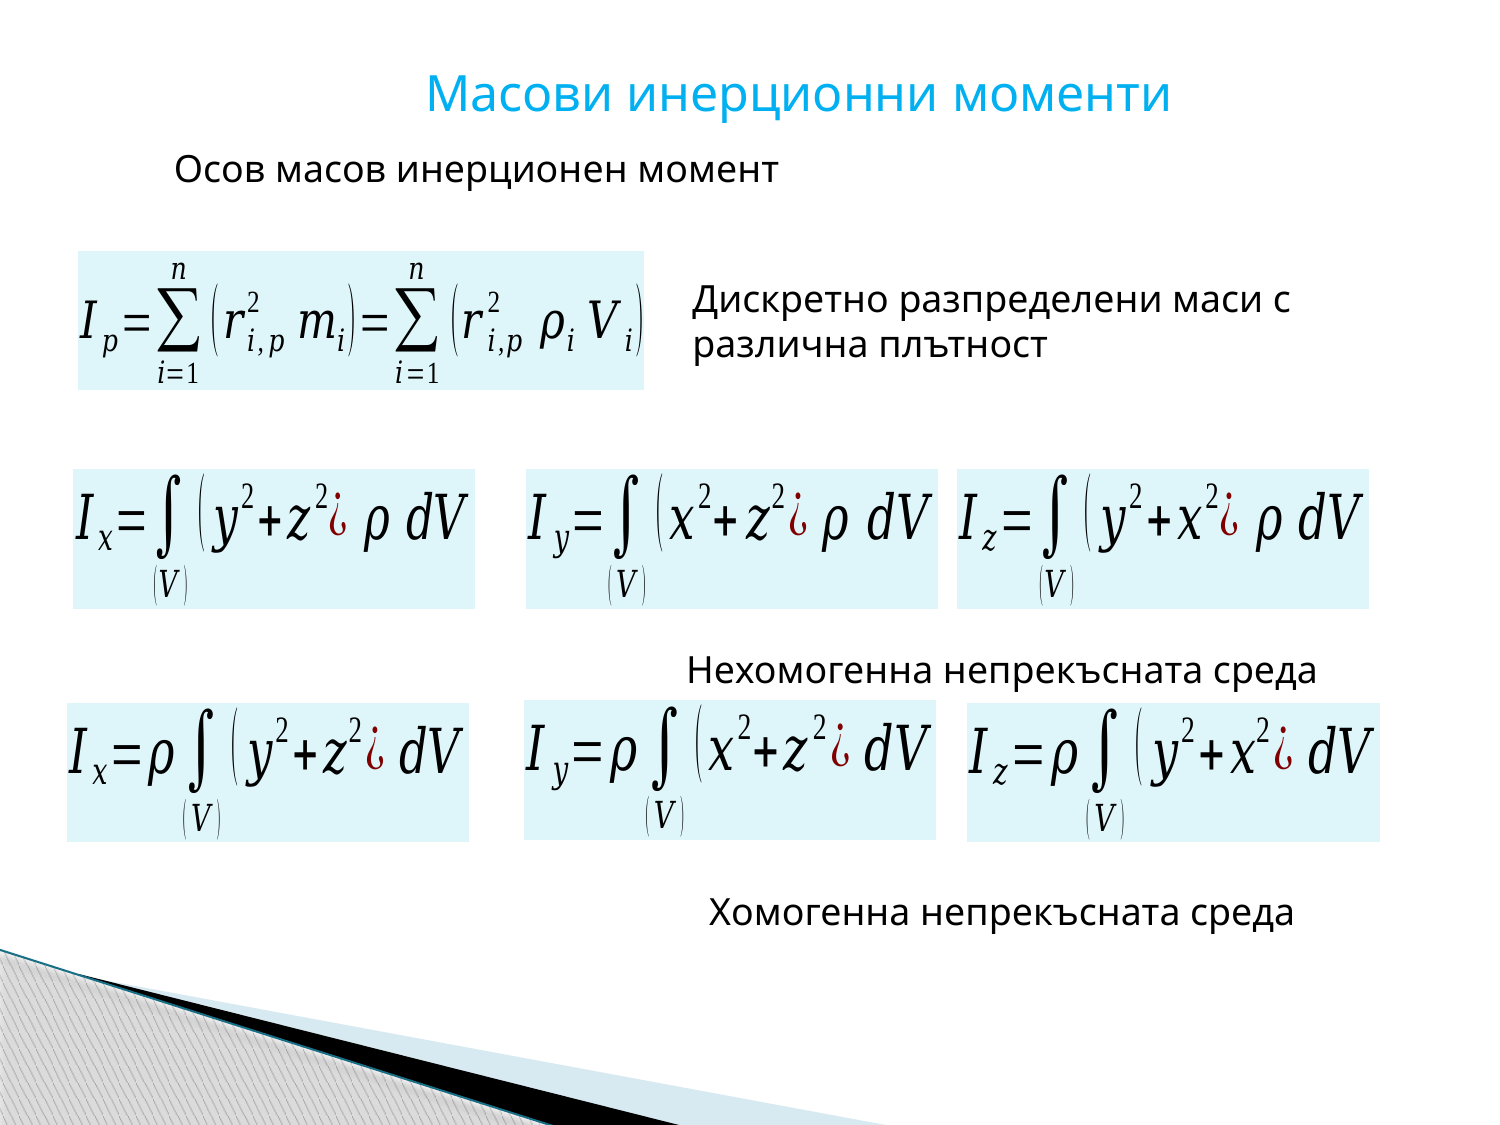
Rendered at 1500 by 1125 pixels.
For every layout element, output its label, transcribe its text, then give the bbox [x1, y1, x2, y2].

text_box Осов масов инерционен момент [159, 137, 795, 197]
text_box Хомогенна непрекъсната среда [694, 880, 1311, 940]
text_box Нехомогенна непрекъсната среда [671, 638, 1334, 699]
list Масови инерционни моменти [117, 53, 1463, 149]
text_box Дискретно разпределени маси с различна плътност [677, 267, 1481, 373]
